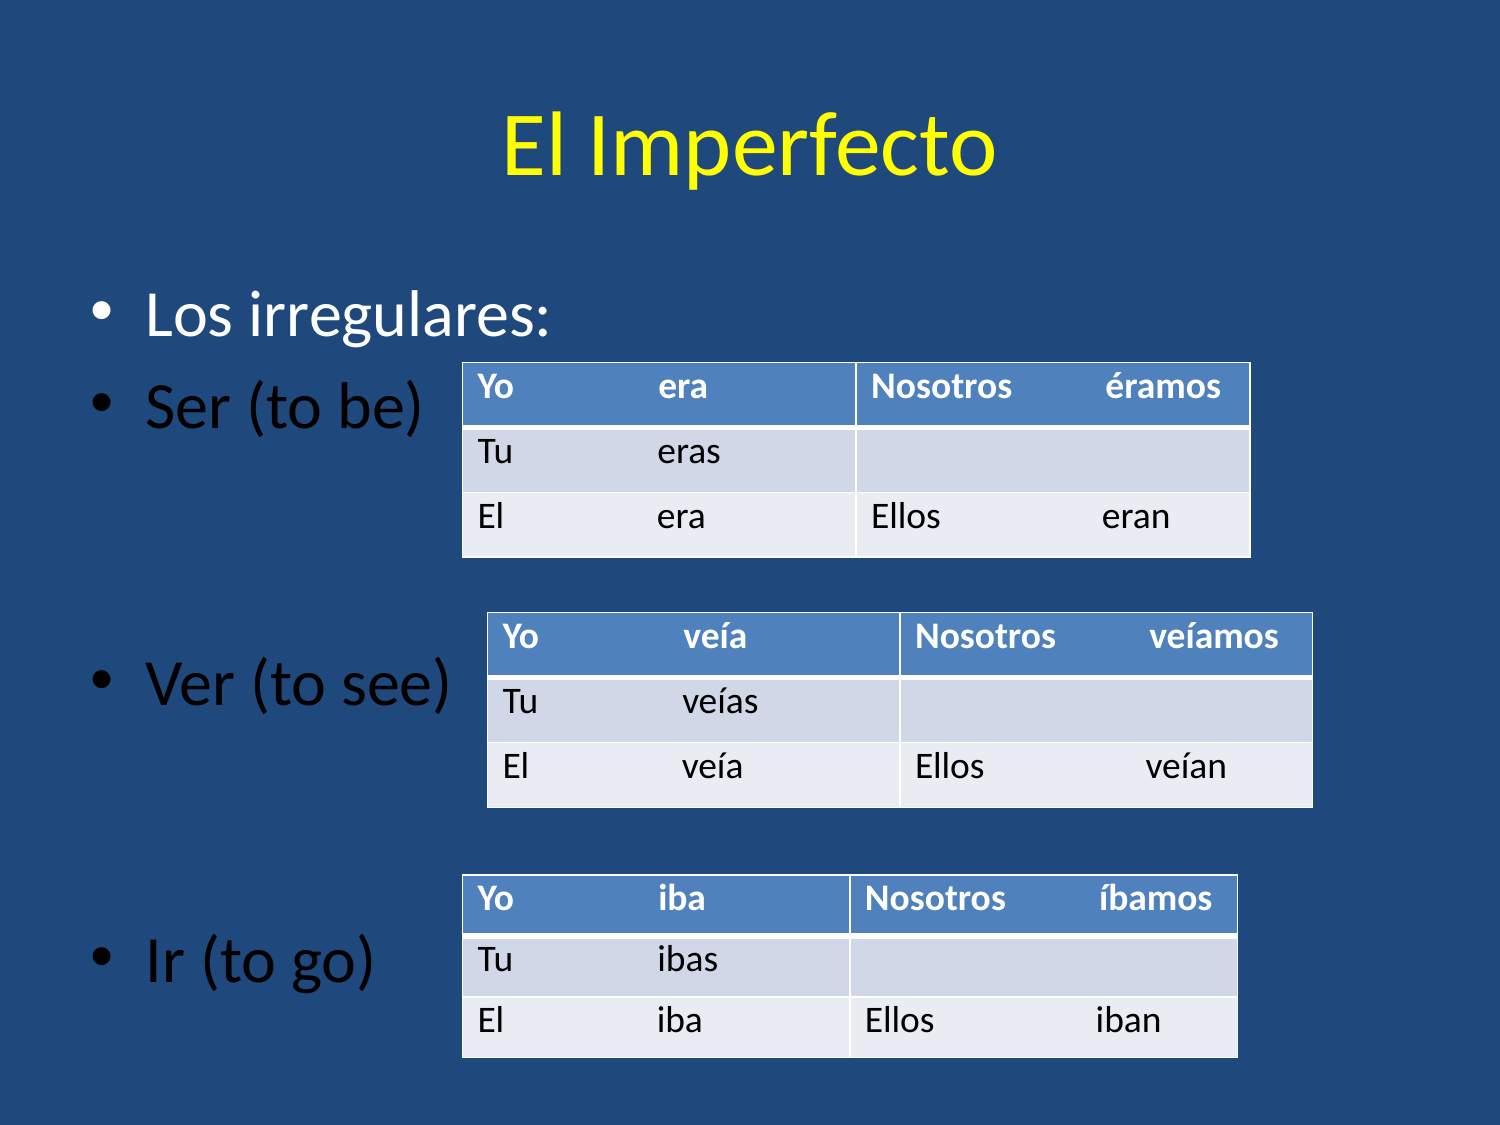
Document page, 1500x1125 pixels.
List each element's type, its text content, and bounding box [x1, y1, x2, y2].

list Los irregulares: Ser (to be) Ver (to see) Ir (to go) [75, 262, 1425, 1005]
table_cell Ellos iban [851, 998, 1237, 1057]
title El Imperfecto [75, 45, 1425, 233]
table_cell Ellos eran [857, 493, 1249, 556]
table_cell Tu veías [488, 680, 899, 742]
table_cell Tu ibas [463, 939, 849, 996]
table_header Yo era [463, 363, 855, 425]
table_cell [851, 939, 1237, 996]
table_cell El veía [488, 743, 899, 807]
table_header Nosotros íbamos [851, 876, 1237, 933]
table_cell [857, 430, 1249, 492]
table_cell Ellos veían [901, 743, 1312, 807]
table_cell [901, 680, 1312, 742]
table_header Yo iba [463, 876, 849, 933]
table_cell El era [463, 493, 855, 556]
table_cell Tu eras [463, 430, 855, 492]
table_header Yo veía [488, 613, 899, 675]
table_cell El iba [463, 998, 849, 1057]
table_header Nosotros éramos [857, 363, 1249, 425]
table_header Nosotros veíamos [901, 613, 1312, 675]
